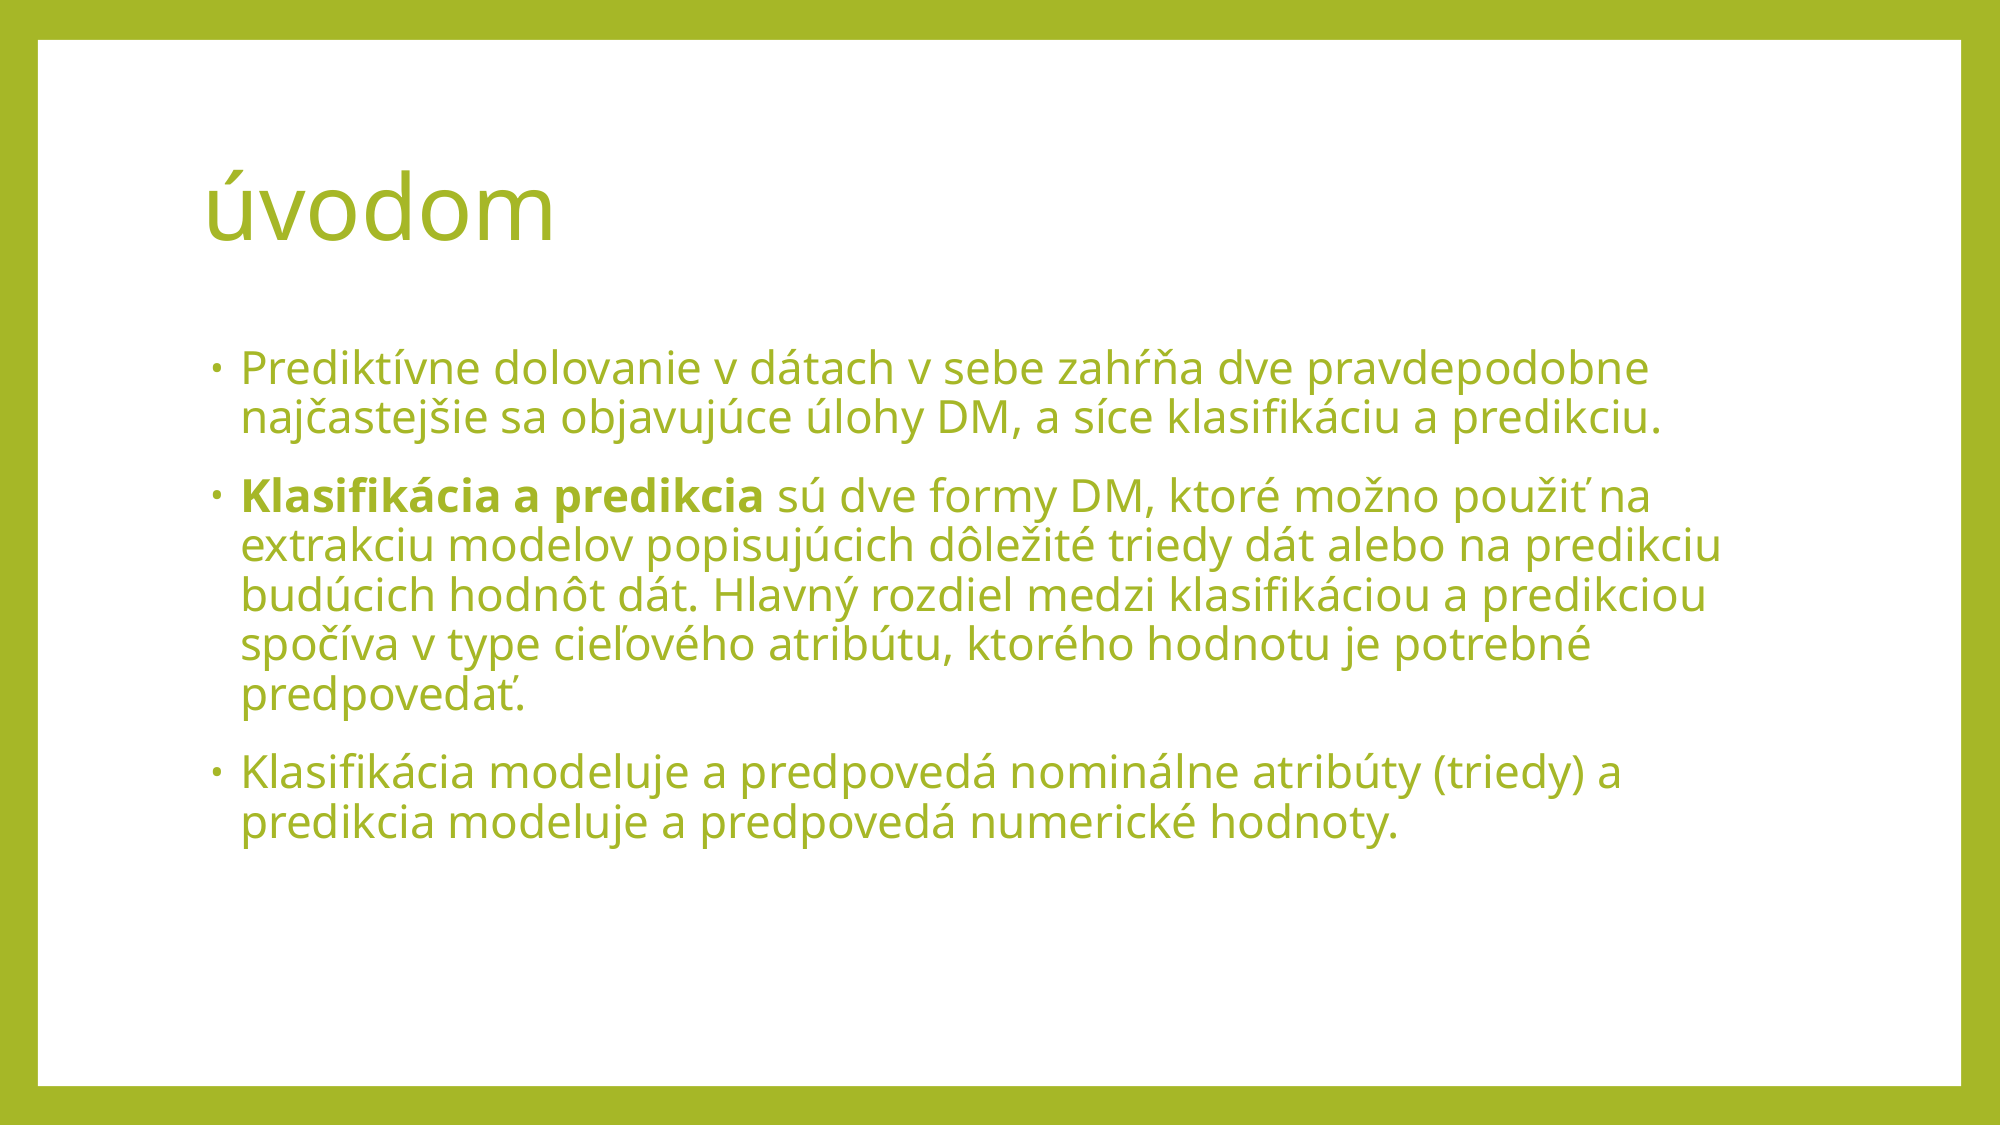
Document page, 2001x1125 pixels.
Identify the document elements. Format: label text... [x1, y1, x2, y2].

list Prediktívne dolovanie v dátach v sebe zahŕňa dve pravdepodobne najčastejšie sa objavujúce úlohy DM, a síce klasifikáciu a predikciu. Klasifikácia a predikcia sú dve formy DM, ktoré možno použiť na extrakciu modelov popisujúcich dôležité triedy dát alebo na predikciu budúcich hodnôt dát. Hlavný rozdiel medzi klasifikáciou a predikciou spočíva v type cieľového atribútu, ktorého hodnotu je potrebné predpovedať. Klasifikácia modeluje a predpovedá nominálne atribúty (triedy) a predikcia modeluje a predpovedá numerické hodnoty. [187, 337, 1808, 1000]
title úvodom [187, 99, 1808, 323]
